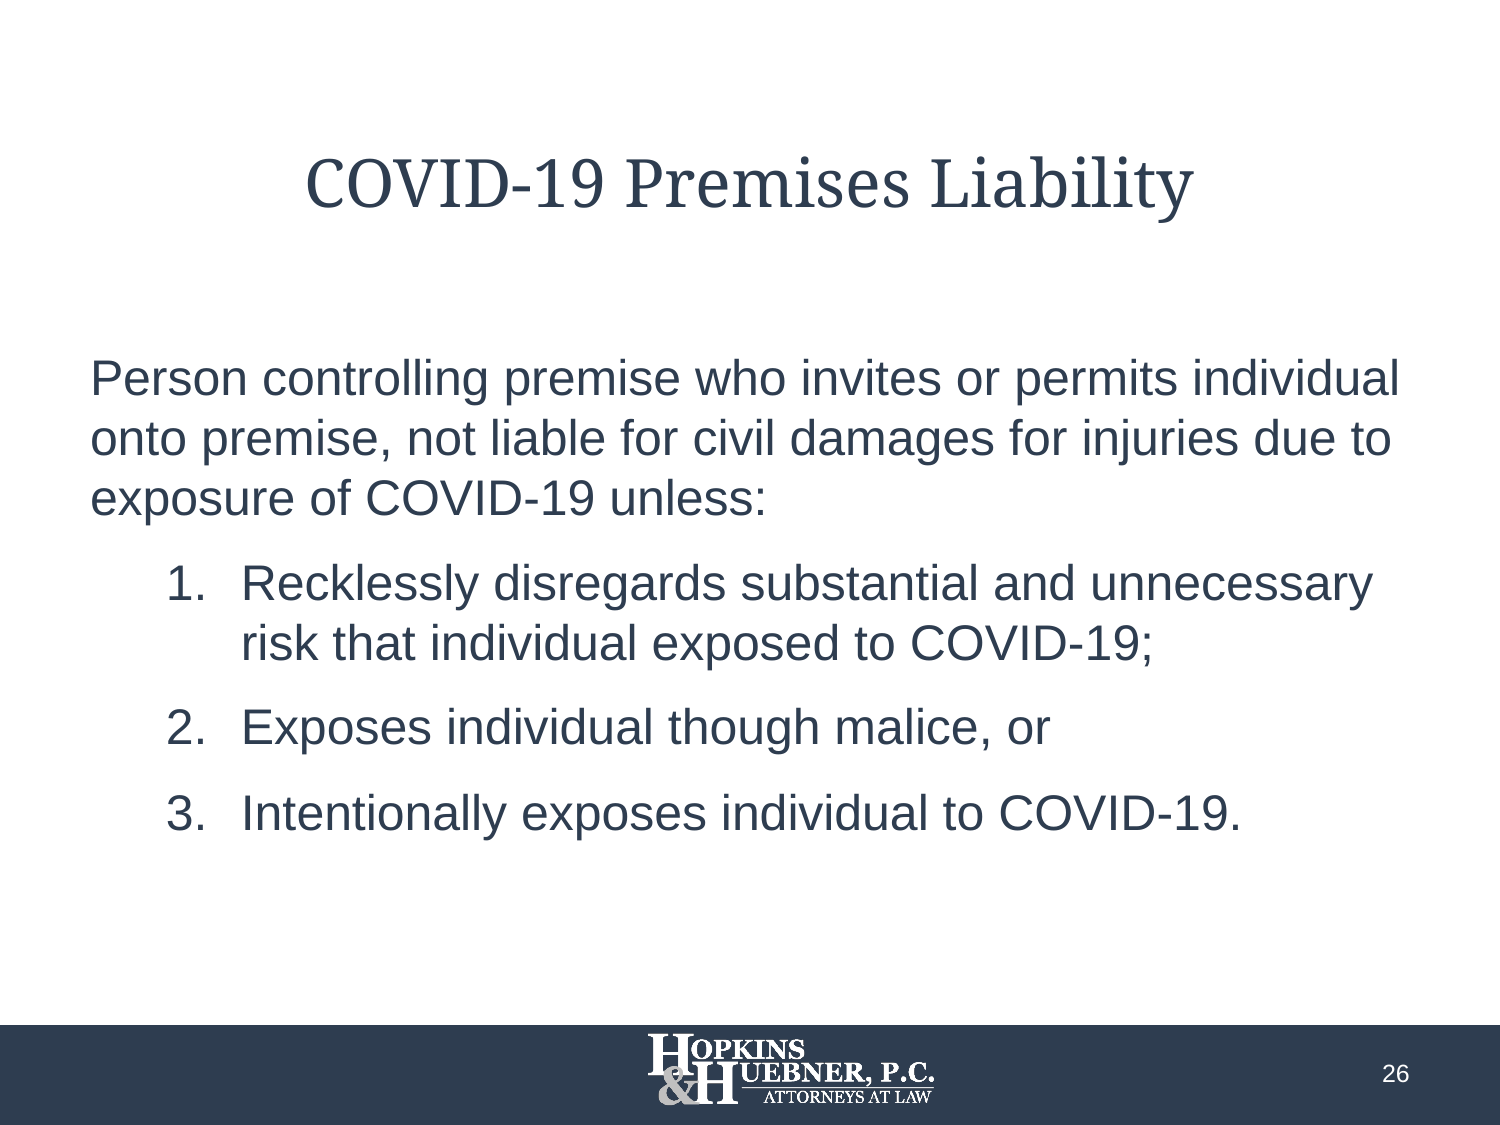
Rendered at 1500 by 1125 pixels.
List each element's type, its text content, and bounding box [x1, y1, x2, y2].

list Person controlling premise who invites or permits individual onto premise, not liable for civil damages for injuries due to exposure of COVID-19 unless: Recklessly disregards substantial and unnecessary risk that individual exposed to COVID-19; Exposes individual though malice, or Intentionally exposes individual to COVID-19. [75, 337, 1425, 950]
title COVID-19 Premises Liability [75, 87, 1425, 275]
picture [624, 1015, 955, 1125]
slide_number 26 [1074, 1042, 1425, 1103]
